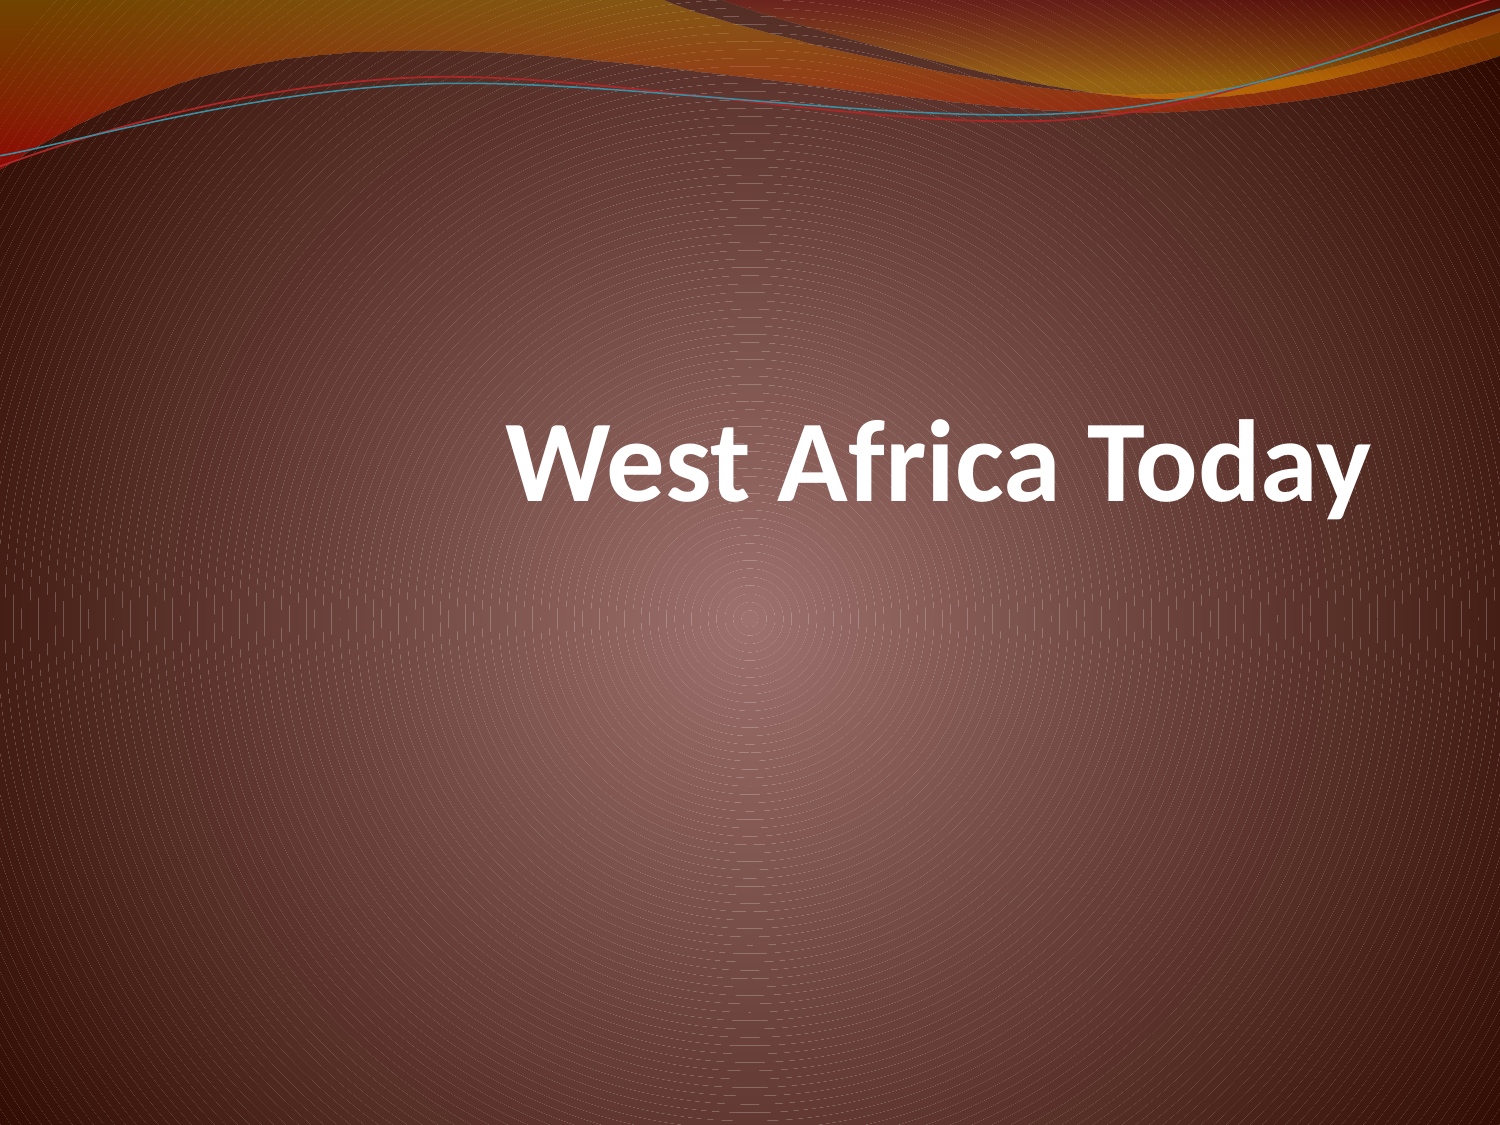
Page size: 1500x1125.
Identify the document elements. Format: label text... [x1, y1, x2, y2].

title West Africa Today [87, 224, 1376, 525]
